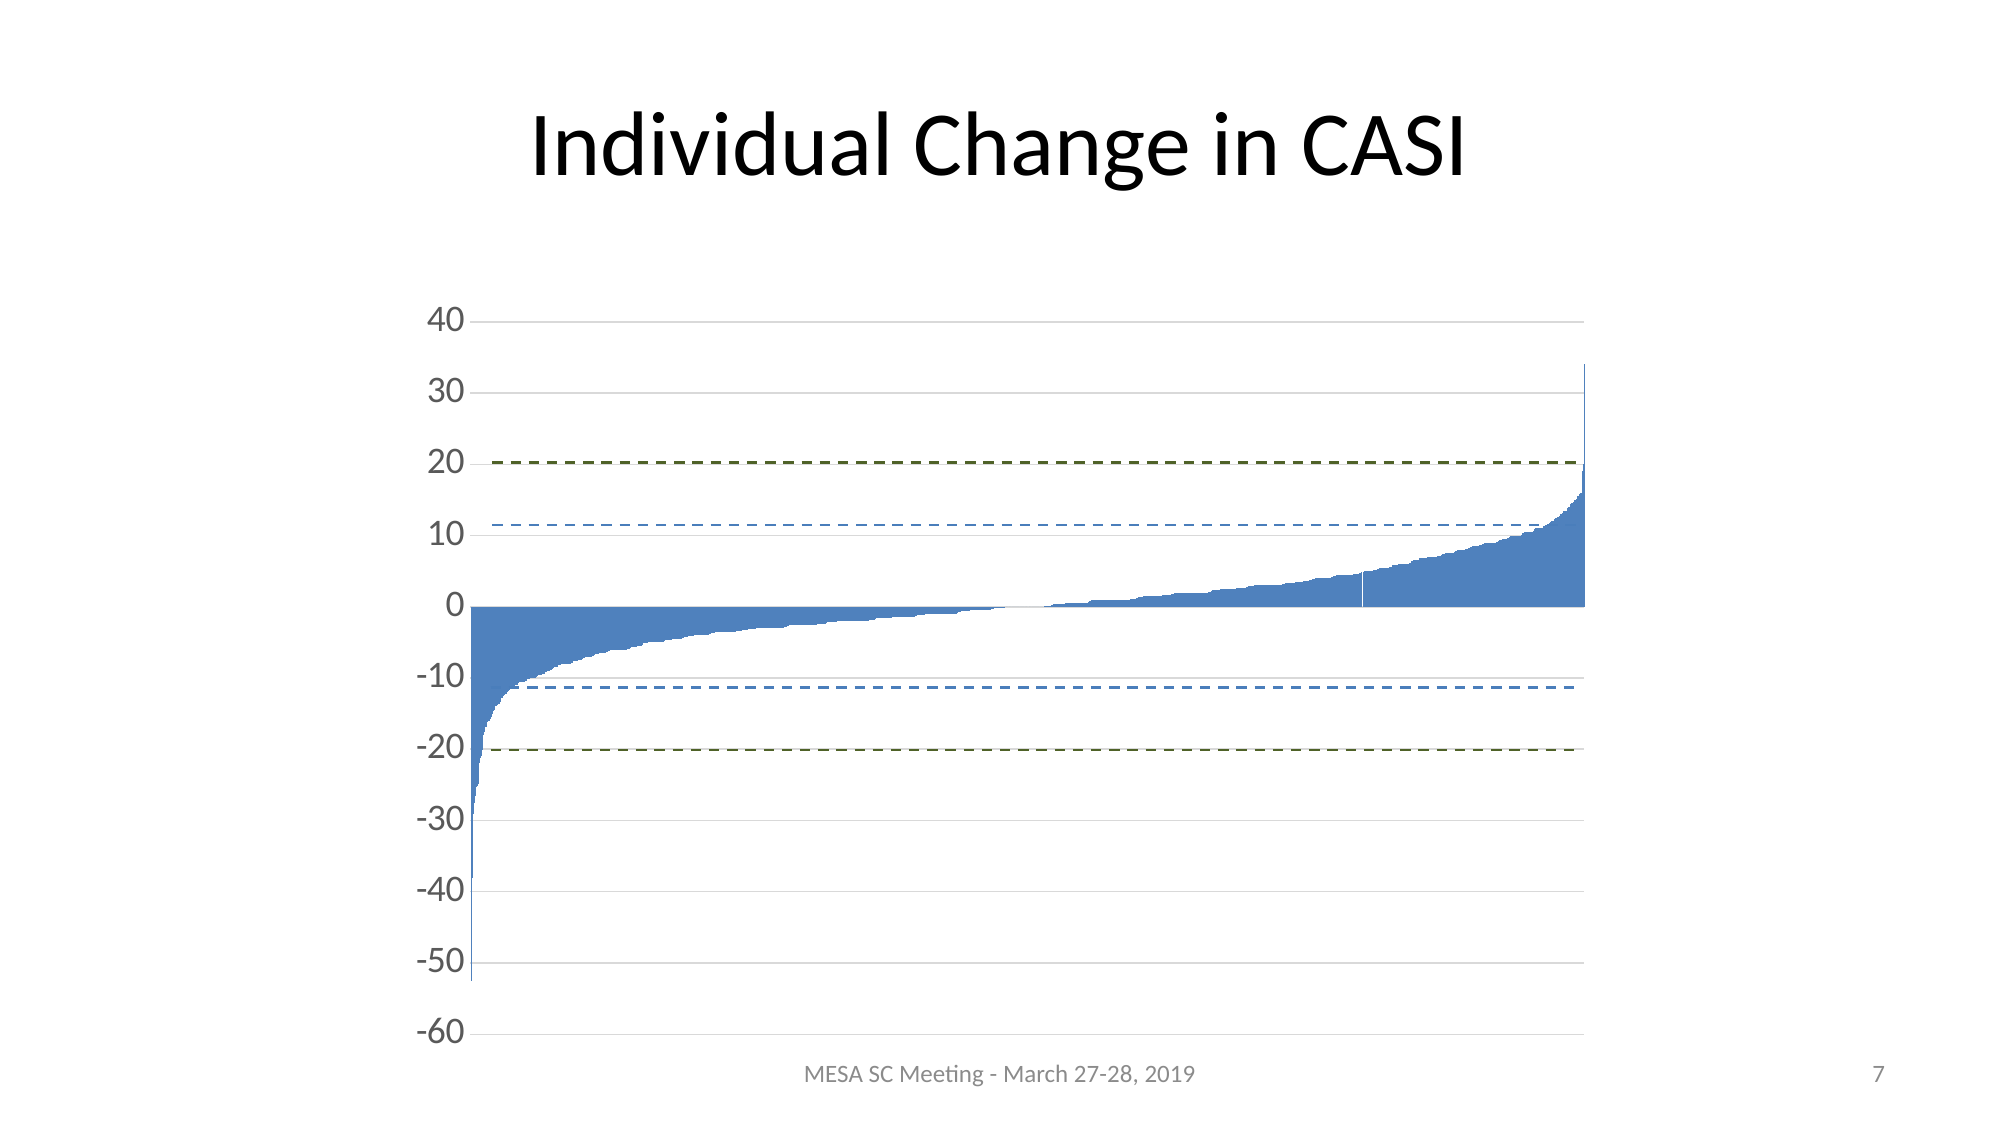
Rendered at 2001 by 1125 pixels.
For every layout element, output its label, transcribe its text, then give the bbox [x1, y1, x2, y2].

footer MESA SC Meeting - March 27-28, 2019 [683, 1078, 1317, 1103]
slide_number 7 [1433, 1042, 1900, 1103]
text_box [391, 287, 1609, 1069]
title Individual Change in CASI [99, 45, 1900, 233]
